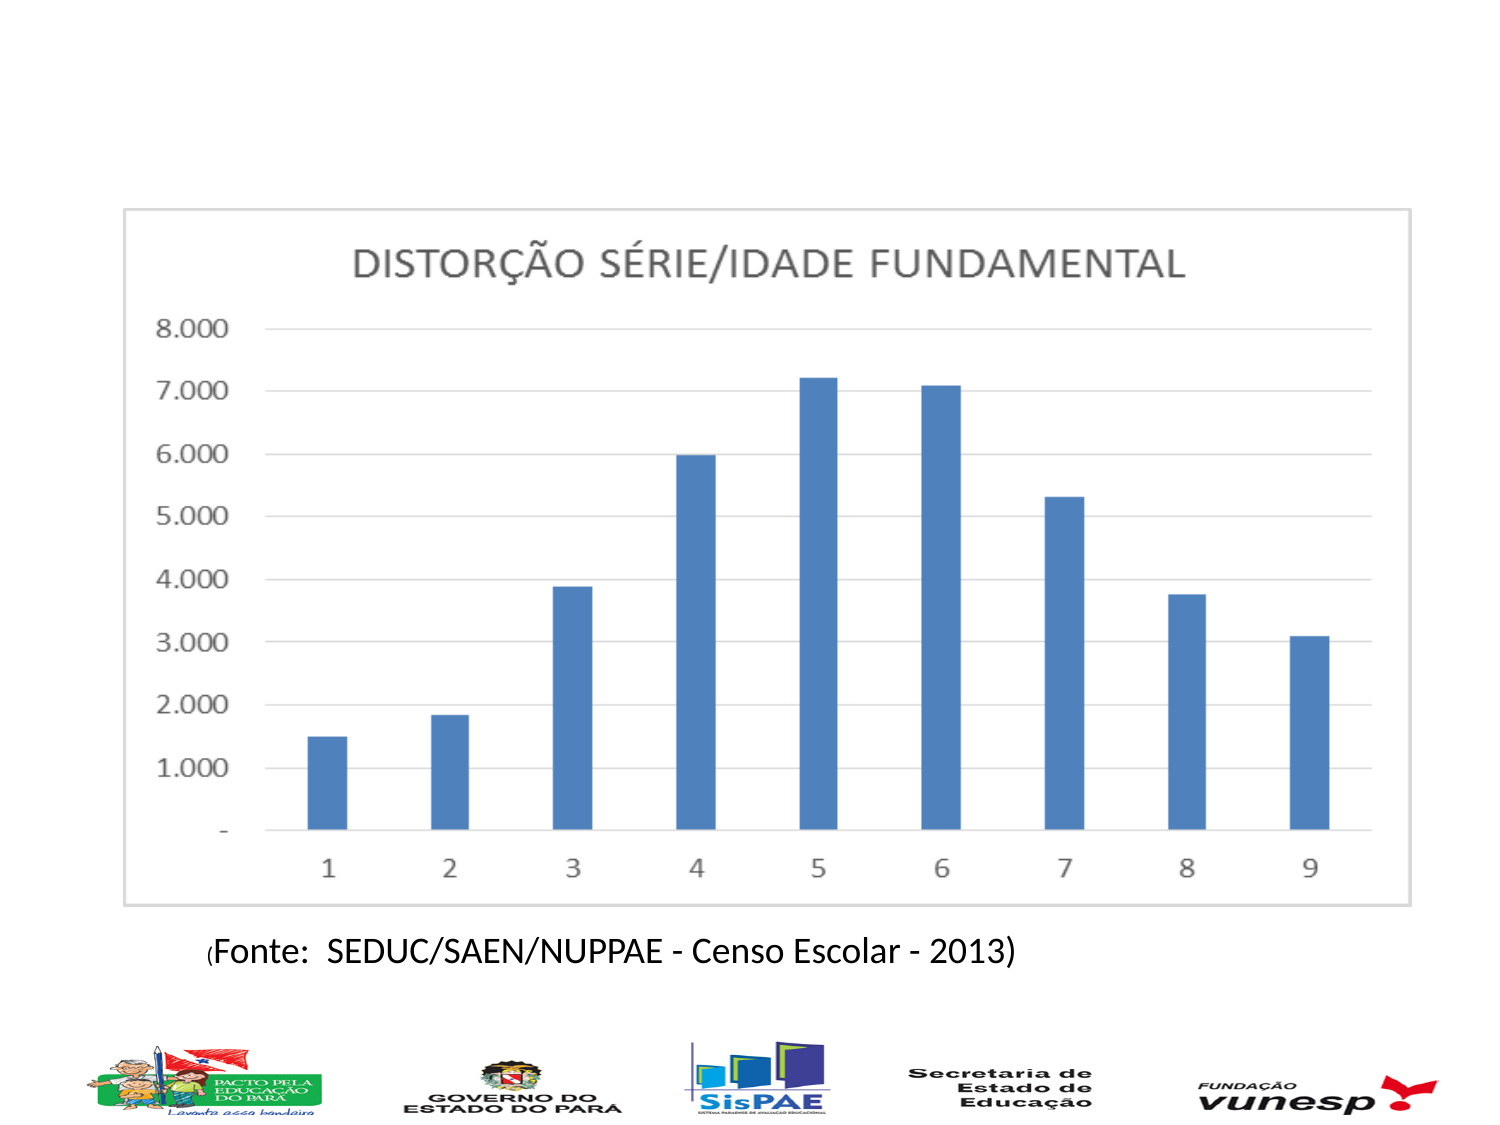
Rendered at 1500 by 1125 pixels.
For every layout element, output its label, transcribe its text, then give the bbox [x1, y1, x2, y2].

picture [61, 1034, 1439, 1120]
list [123, 207, 1412, 907]
text_box (Fonte: SEDUC/SAEN/NUPPAE - Censo Escolar - 2013) [186, 918, 1120, 979]
